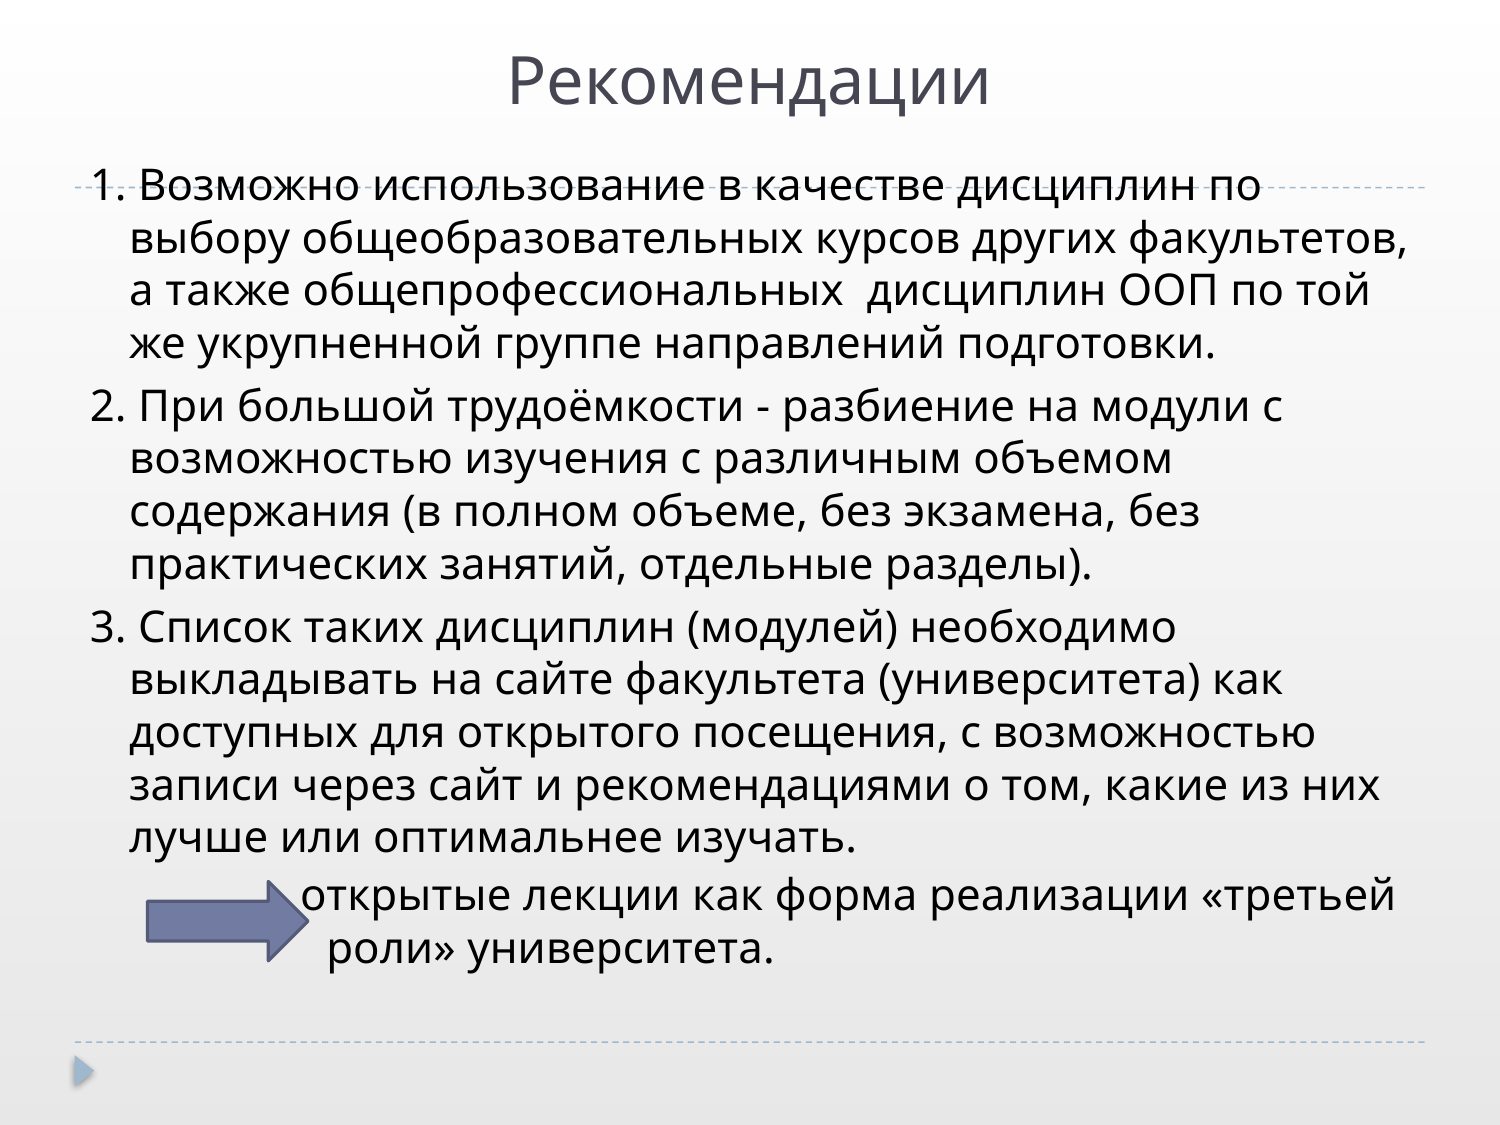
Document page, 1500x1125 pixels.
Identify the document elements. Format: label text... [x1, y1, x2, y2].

title Рекомендации [75, 24, 1425, 126]
text_box [145, 879, 310, 963]
list 1. Возможно использование в качестве дисциплин по выбору общеобразовательных курсов других факультетов, а также общепрофессиональных дисциплин ООП по той же укрупненной группе направлений подготовки. 2. При большой трудоёмкости - разбиение на модули с возможностью изучения с различным объемом содержания (в полном объеме, без экзамена, без практических занятий, отдельные разделы). 3. Список таких дисциплин (модулей) необходимо выкладывать на сайте факультета (университета) как доступных для открытого посещения, с возможностью записи через сайт и рекомендациями о том, какие из них лучше или оптимальнее изучать. открытые лекции как форма реализации «третьей роли» университета. [75, 149, 1425, 1010]
